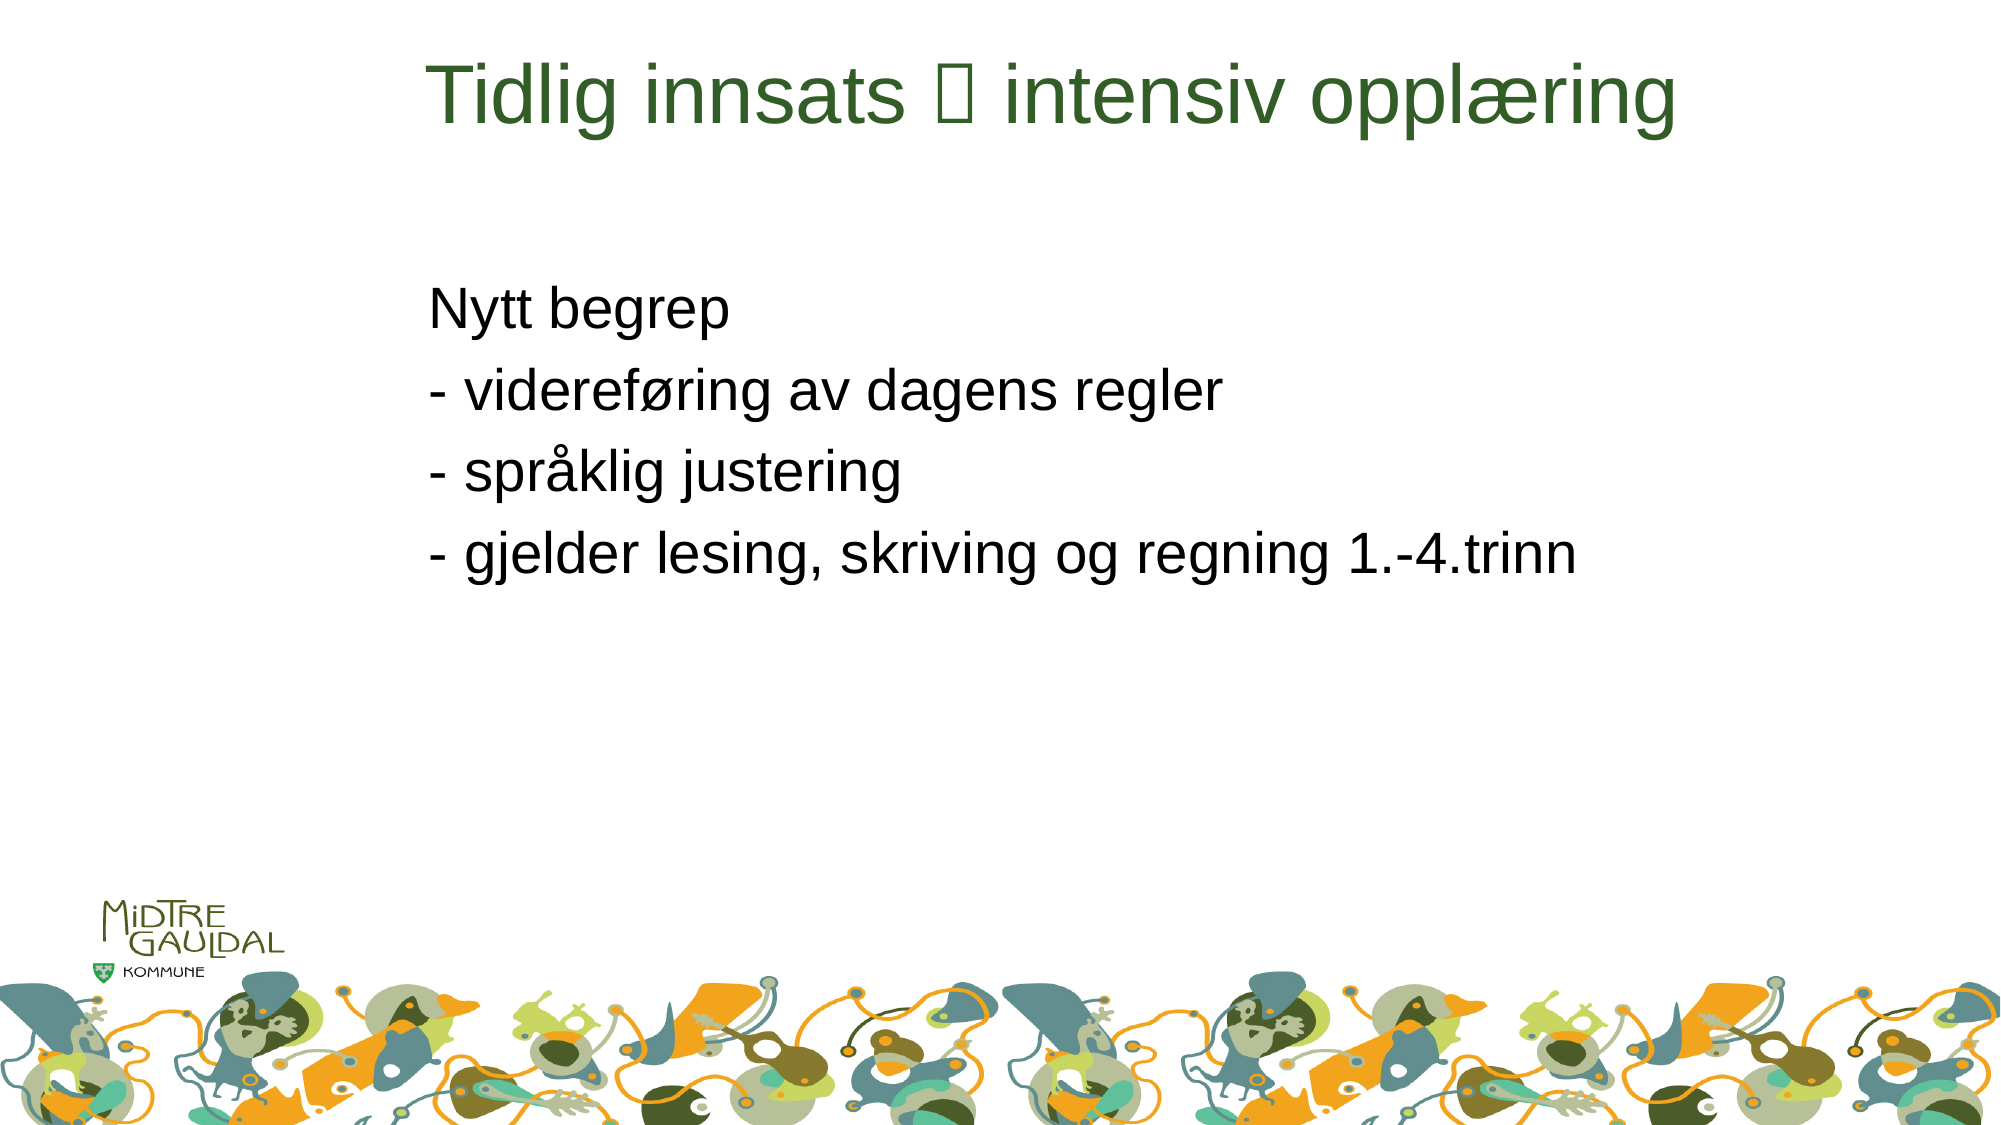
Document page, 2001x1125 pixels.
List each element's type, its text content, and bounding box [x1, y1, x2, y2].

list Nytt begrep - videreføring av dagens regler - språklig justering - gjelder lesing, skriving og regning 1.-4.trinn [414, 262, 1675, 926]
title Tidlig innsats  intensiv opplæring [409, 31, 1697, 149]
picture [0, 0, 2001, 1125]
